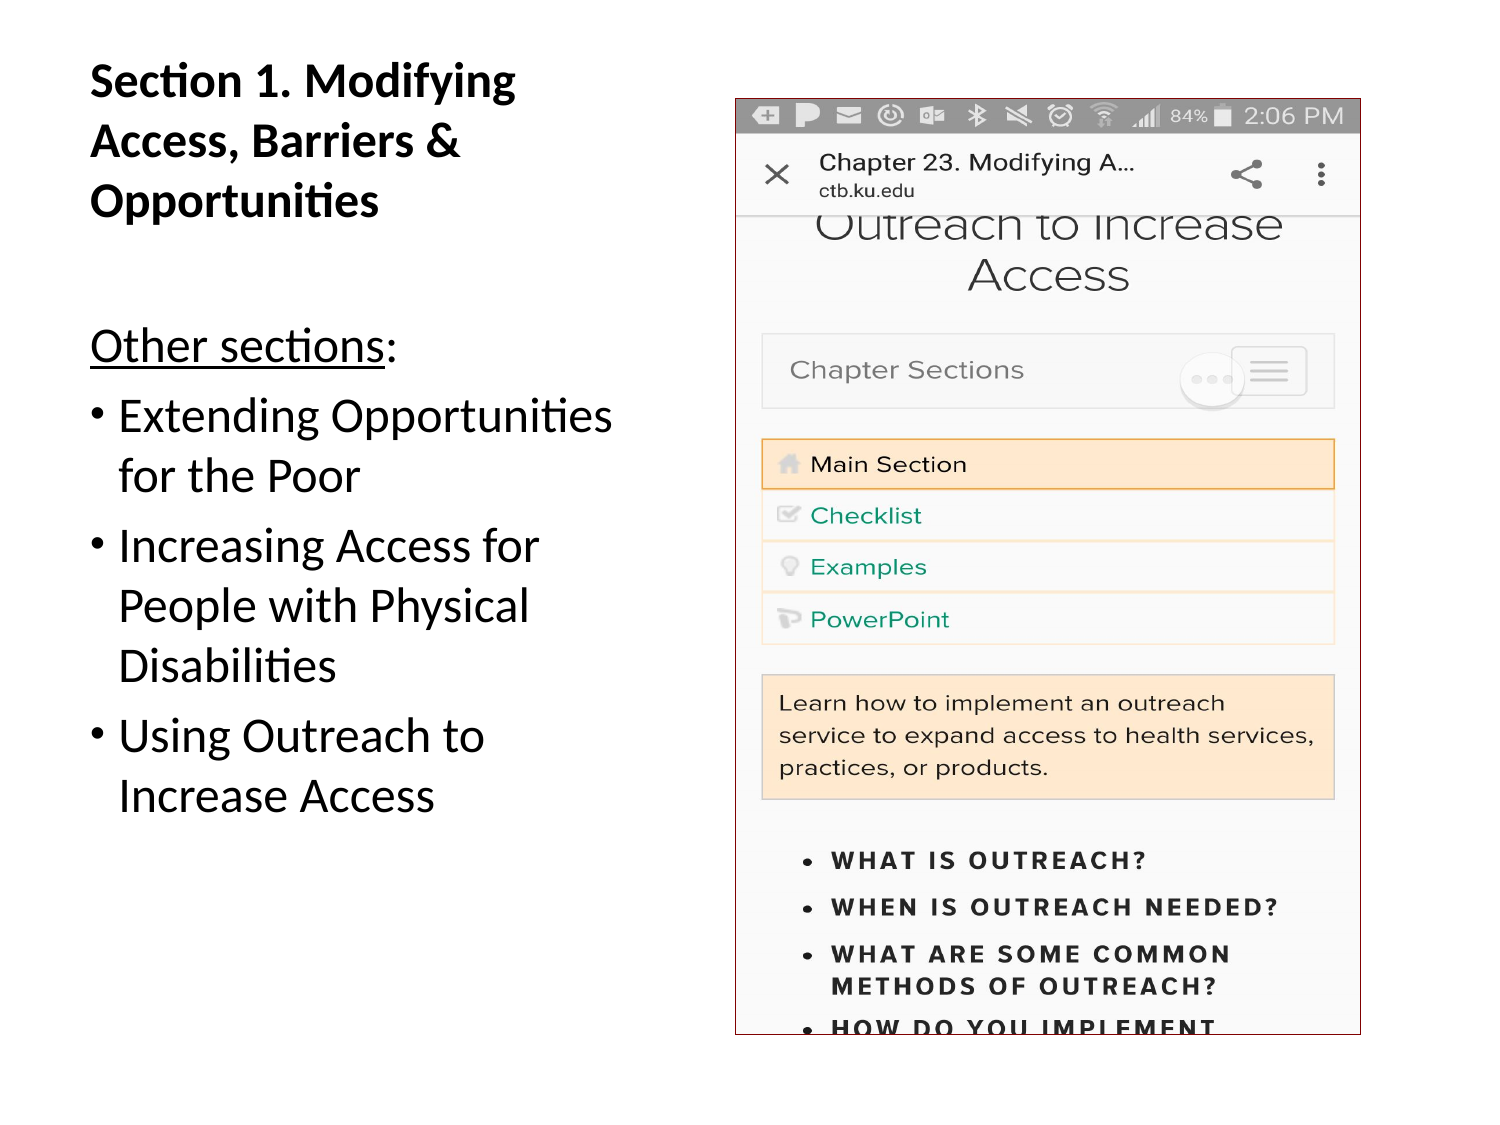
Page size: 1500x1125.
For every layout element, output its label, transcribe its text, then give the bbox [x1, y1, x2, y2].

title Section 1. Modifying Access, Barriers & Opportunities [75, 44, 624, 235]
list Other sections: Extending Opportunities for the Poor Increasing Access for People with Physical Disabilities Using Outreach to Increase Access [75, 235, 664, 1005]
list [735, 98, 1361, 1035]
